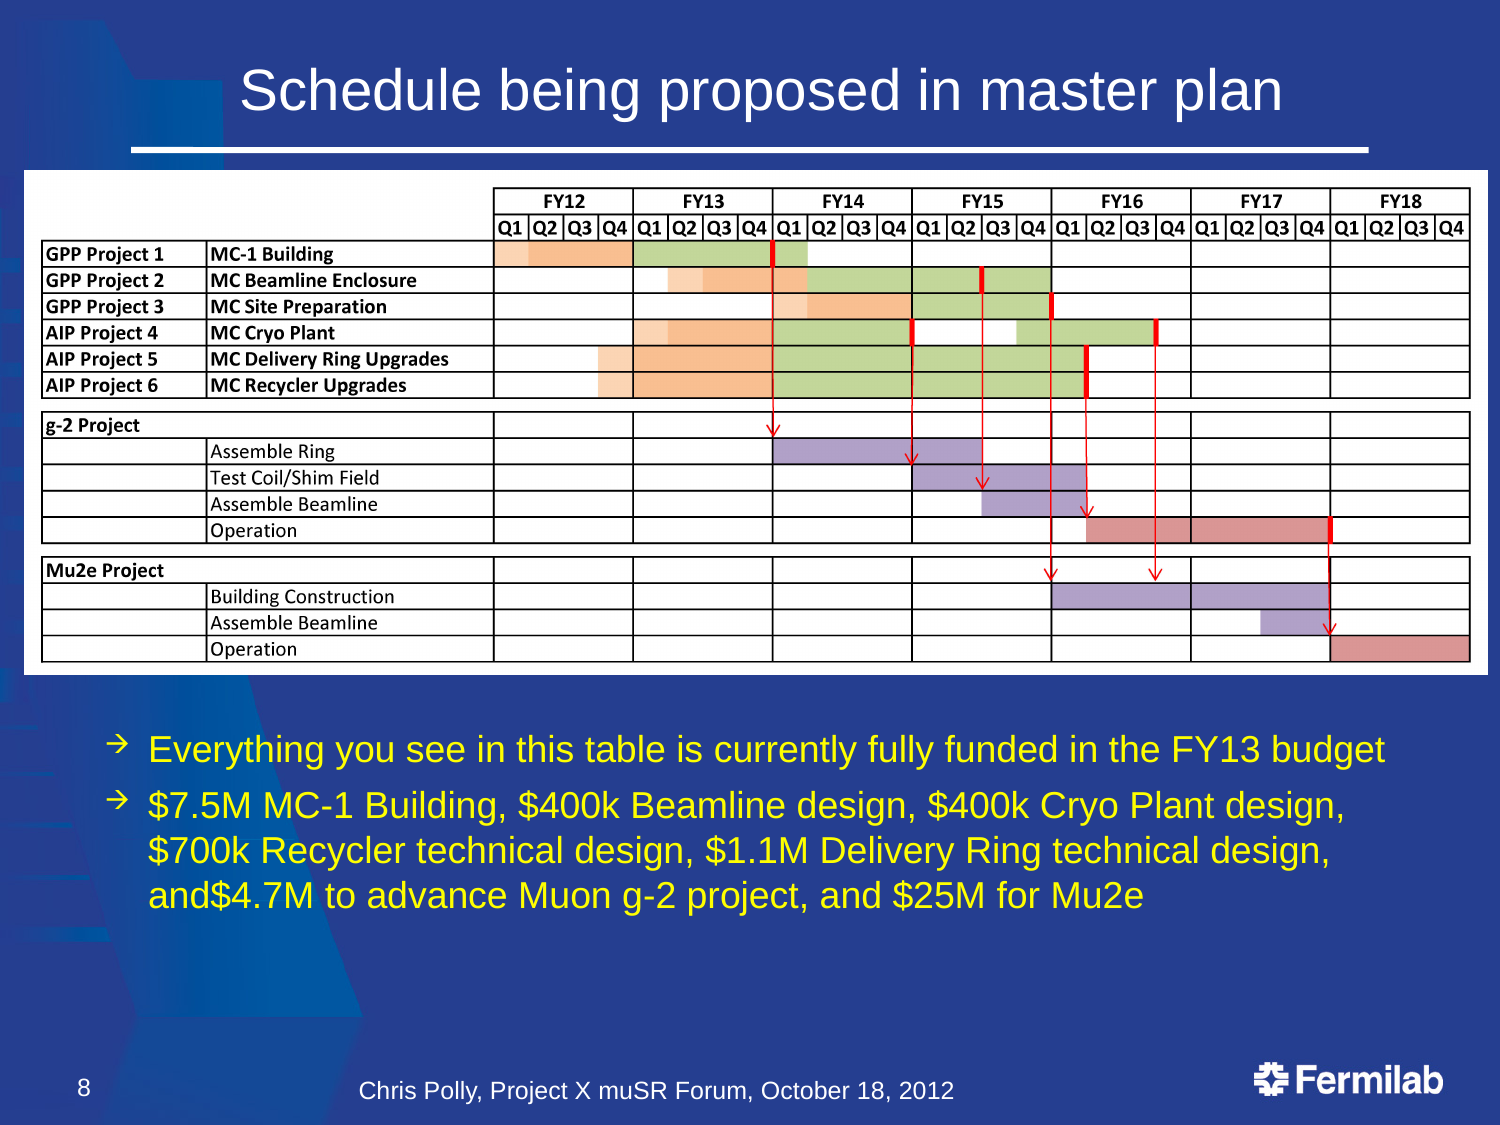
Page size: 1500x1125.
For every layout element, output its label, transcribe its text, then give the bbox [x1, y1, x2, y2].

text_box Everything you see in this table is currently fully funded in the FY13 budget $7.5M MC-1 Building, $400k Beamline design, $400k Cryo Plant design, $700k Recycler technical design, $1.1M Delivery Ring technical design, and$4.7M to advance Muon g-2 project, and $25M for Mu2e [37, 685, 1450, 1000]
text_box Chris Polly, Project X muSR Forum, October 18, 2012 [343, 1037, 1157, 1113]
picture [0, 0, 1500, 1125]
text_box Schedule being proposed in master plan [225, 44, 1400, 130]
text_box 8 [62, 1034, 375, 1110]
